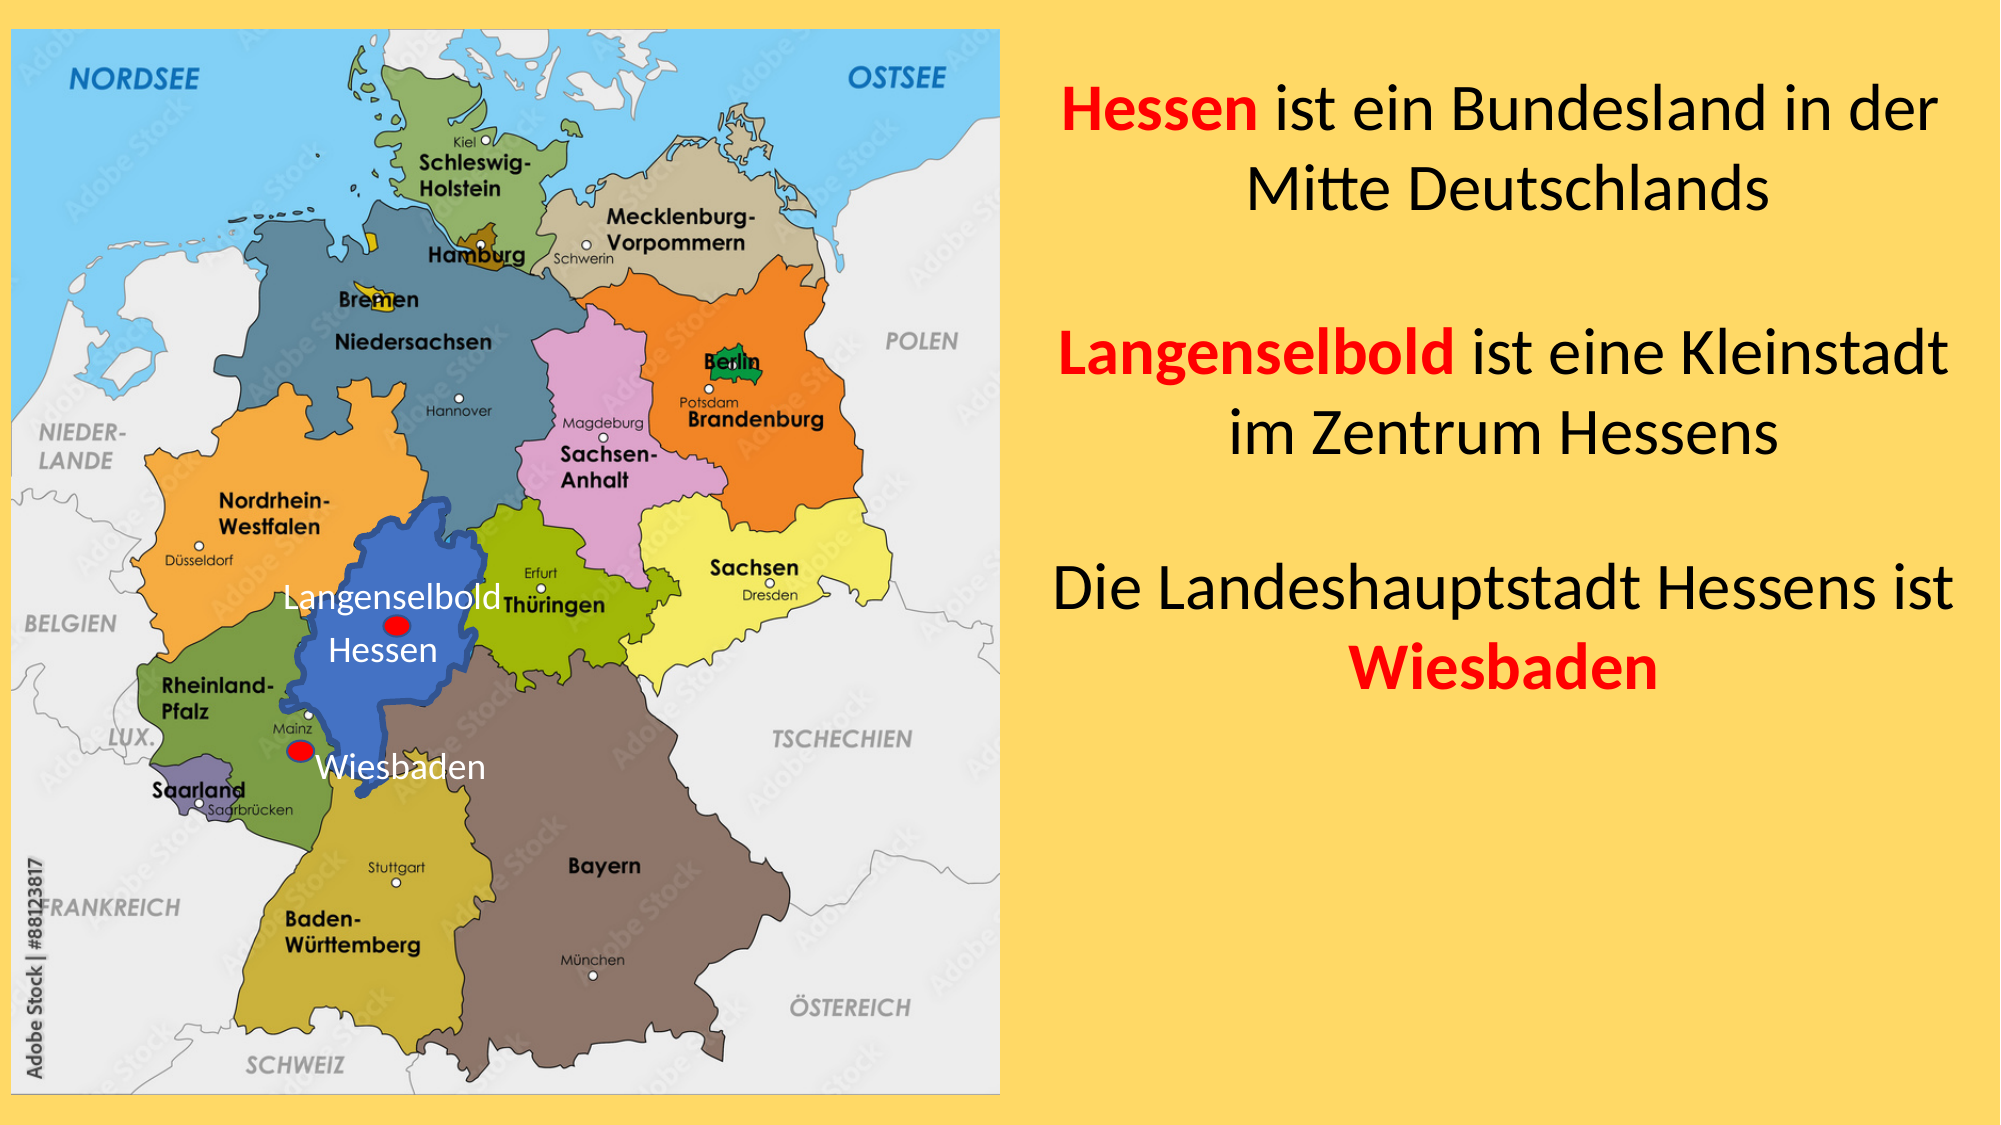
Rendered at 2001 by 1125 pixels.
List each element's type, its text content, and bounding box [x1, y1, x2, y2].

picture [11, 29, 1000, 1095]
text_box Die Landeshauptstadt Hessens ist Wiesbaden [1037, 535, 1971, 711]
text_box Langenselbold ist eine Kleinstadt im Zentrum Hessens [1043, 300, 1966, 476]
text_box Hessen ist ein Bundesland in der Mitte Deutschlands [1046, 56, 1971, 232]
